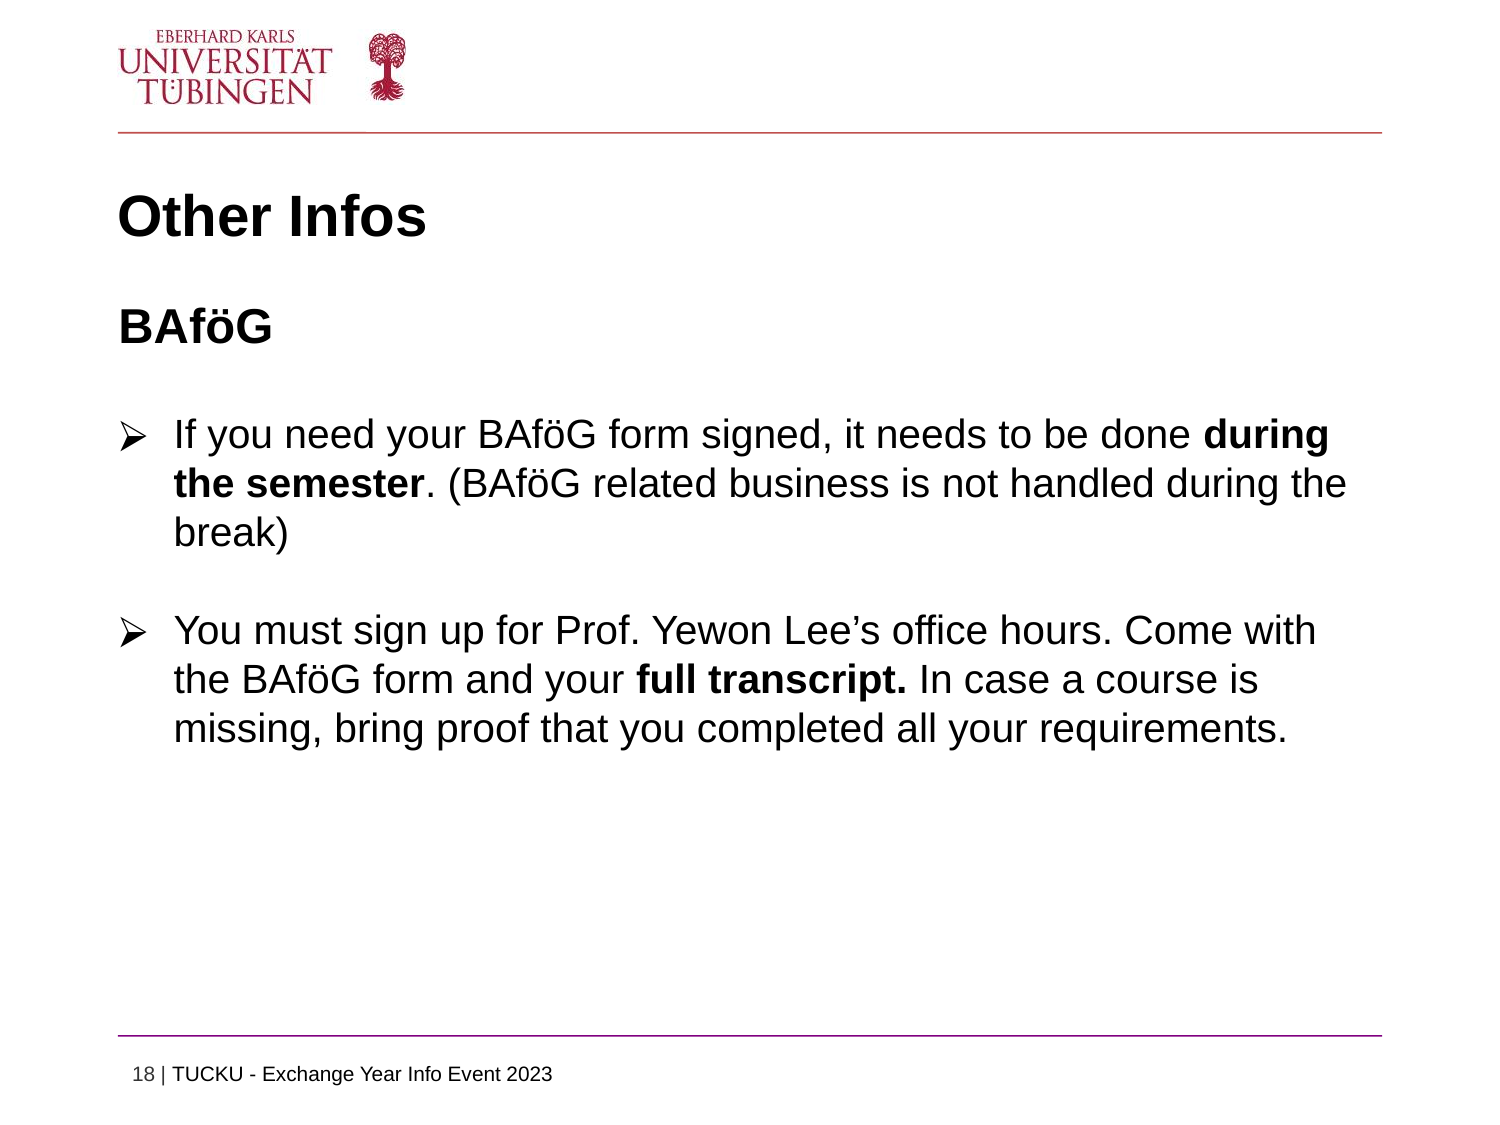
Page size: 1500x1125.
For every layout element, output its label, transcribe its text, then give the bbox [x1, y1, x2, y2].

picture [117, 29, 406, 105]
title Other Infos [117, 188, 1381, 247]
text_box ‹#› | TUCKU - Exchange Year Info Event 2023 [117, 1053, 868, 1094]
list BAföG If you need your BAföG form signed, it needs to be done during the semester. (BAföG related business is not handled during the break) You must sign up for Prof. Yewon Lee’s office hours. Come with the BAföG form and your full transcript. In case a course is missing, bring proof that you completed all your requirements. [118, 300, 1382, 752]
